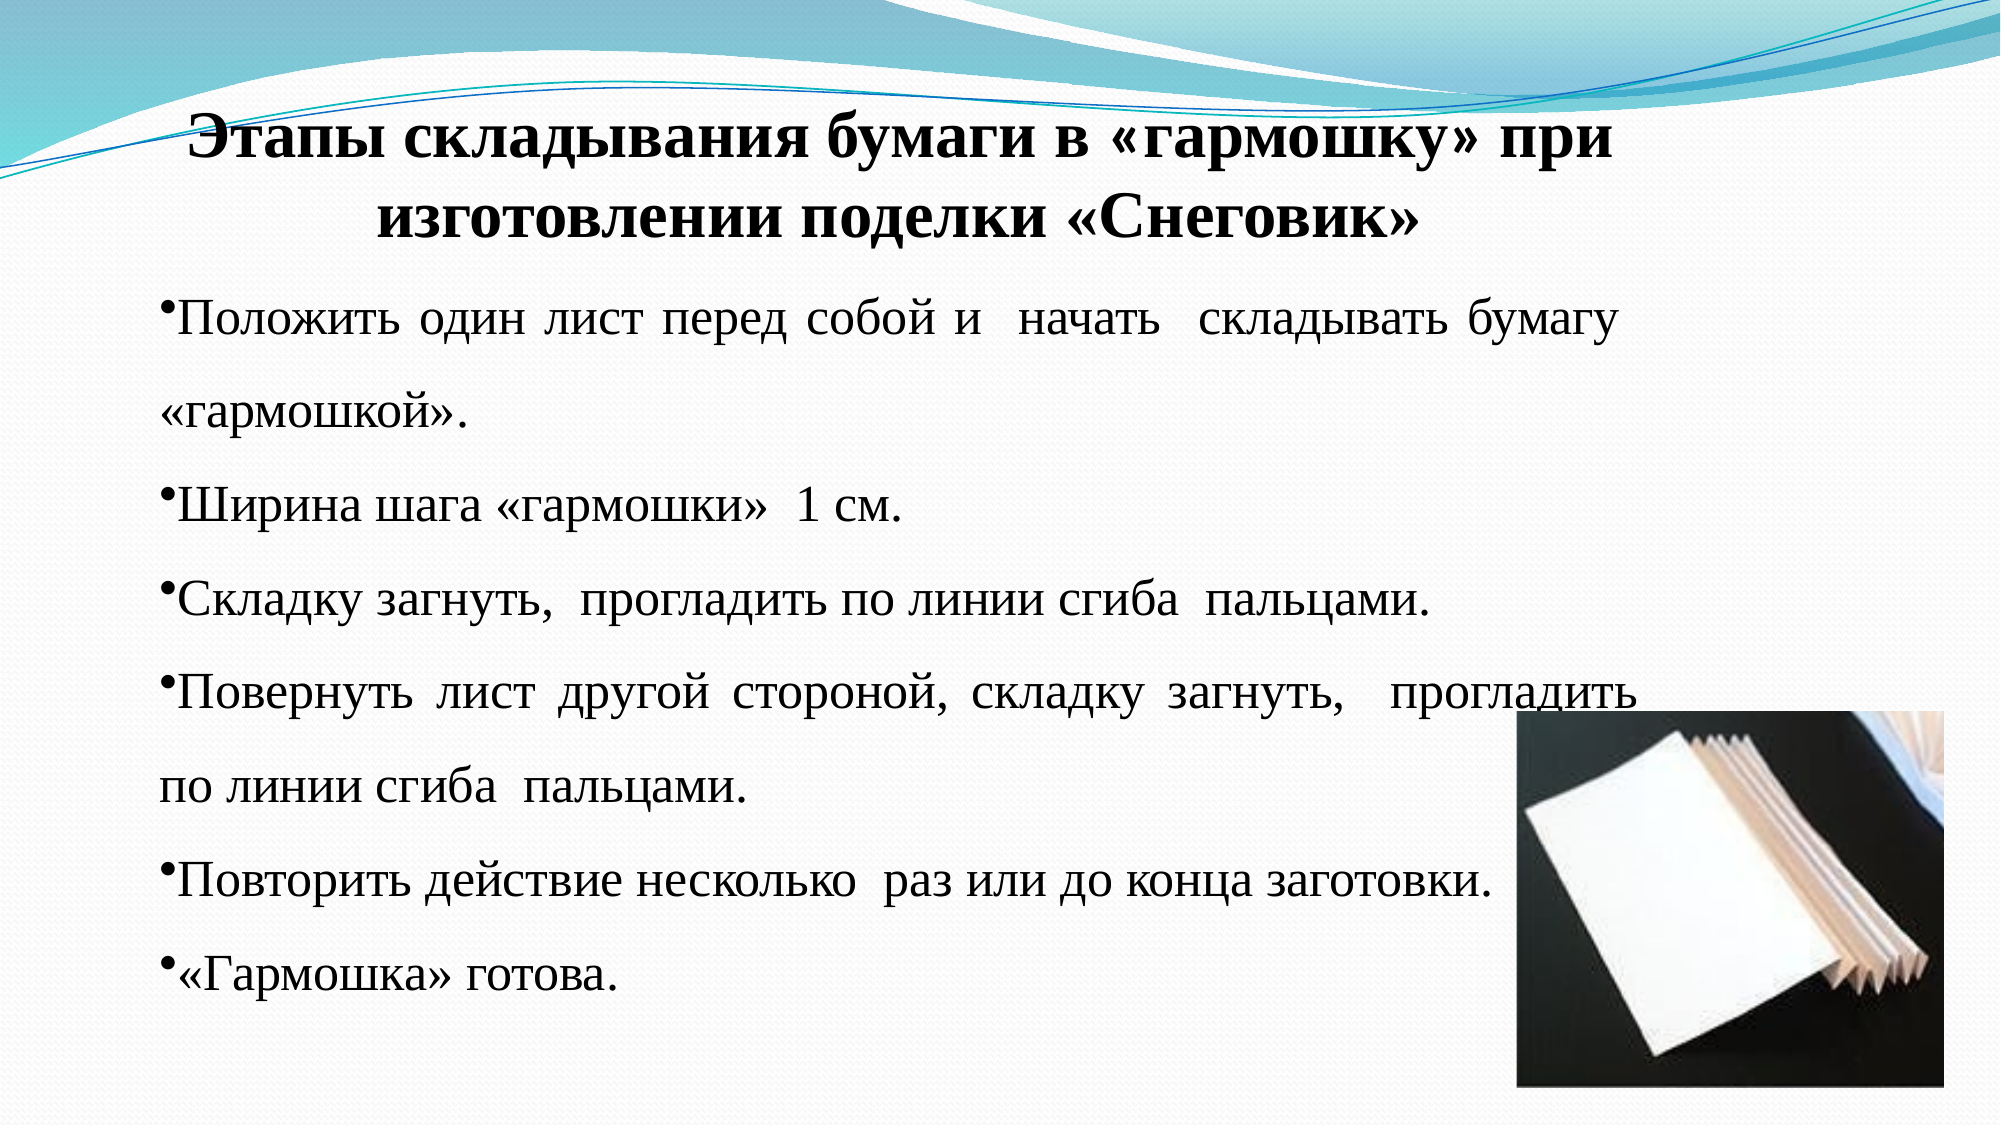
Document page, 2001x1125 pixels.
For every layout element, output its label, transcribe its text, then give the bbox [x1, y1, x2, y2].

picture [1516, 711, 1945, 1089]
text_box Этапы складывания бумаги в «гармошку» при изготовлении поделки «Снеговик» Положить один лист перед собой и начать складывать бумагу «гармошкой». Ширина шага «гармошки» 1 см. Складку загнуть, прогладить по линии сгиба пальцами. Повернуть лист другой стороной, складку загнуть, прогладить по линии сгиба пальцами. Повторить действие несколько раз или до конца заготовки. «Гармошка» готова. [144, 83, 1655, 1083]
